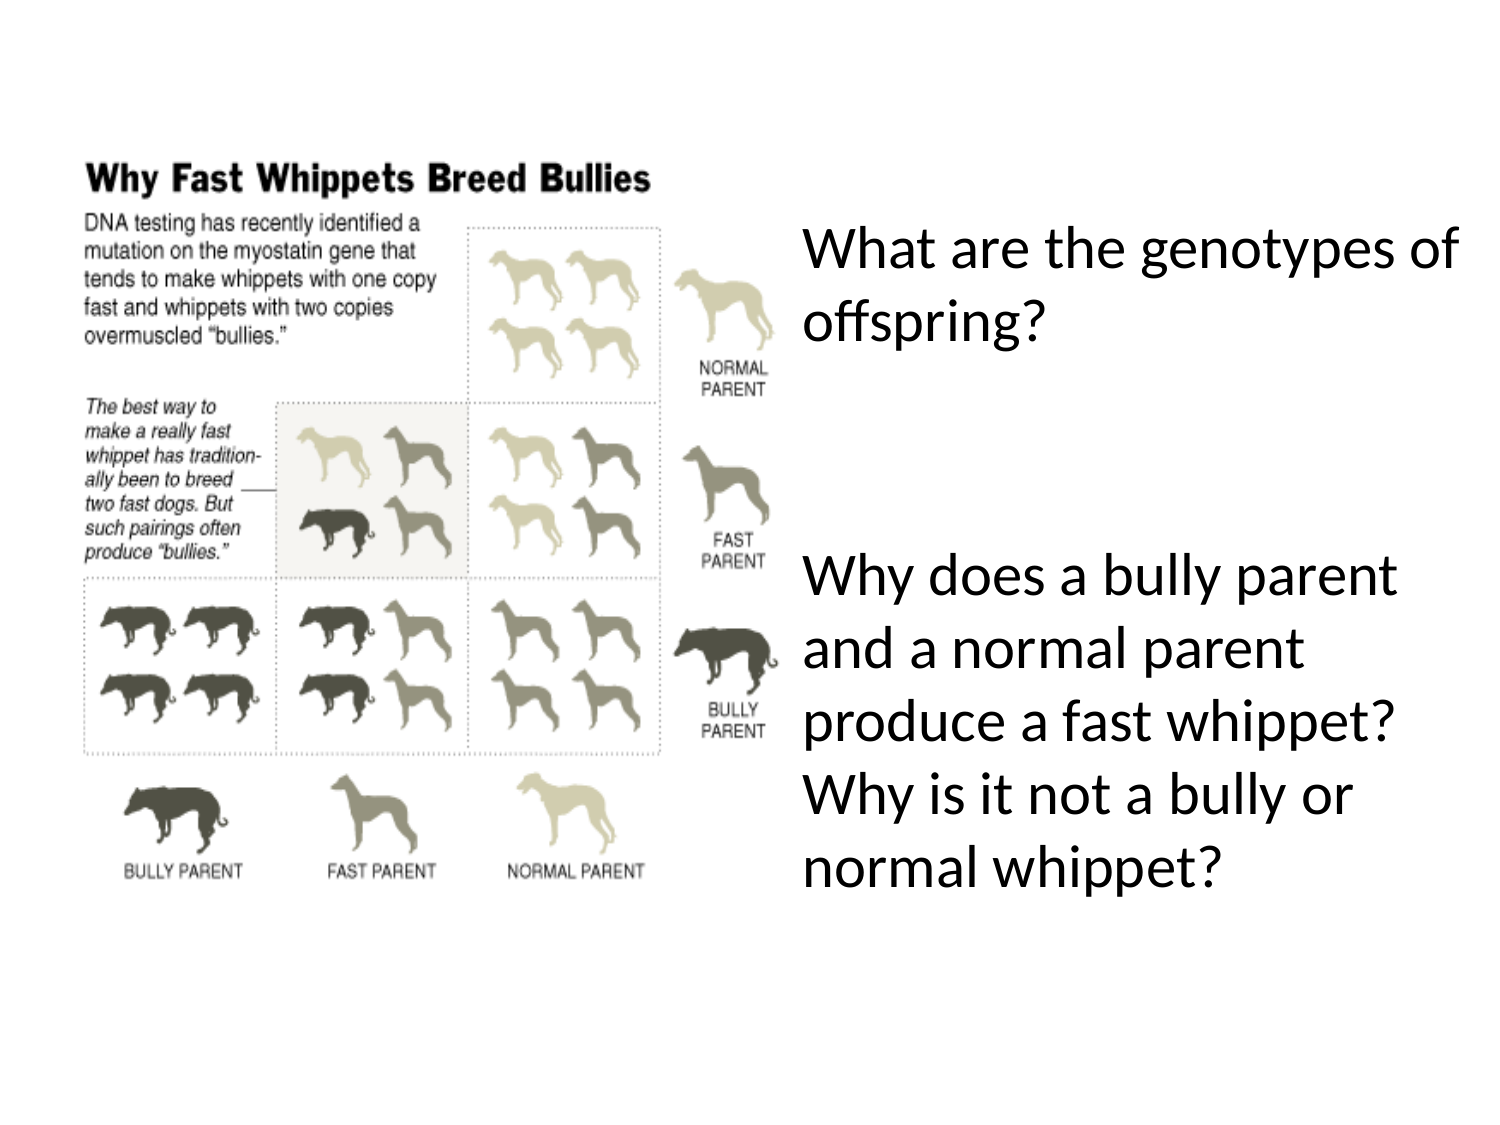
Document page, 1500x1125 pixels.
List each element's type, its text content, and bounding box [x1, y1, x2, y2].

picture [82, 154, 788, 888]
list What are the genotypes of offspring? Why does a bully parent and a normal parent produce a fast whippet? Why is it not a bully or normal whippet? [787, 200, 1500, 914]
